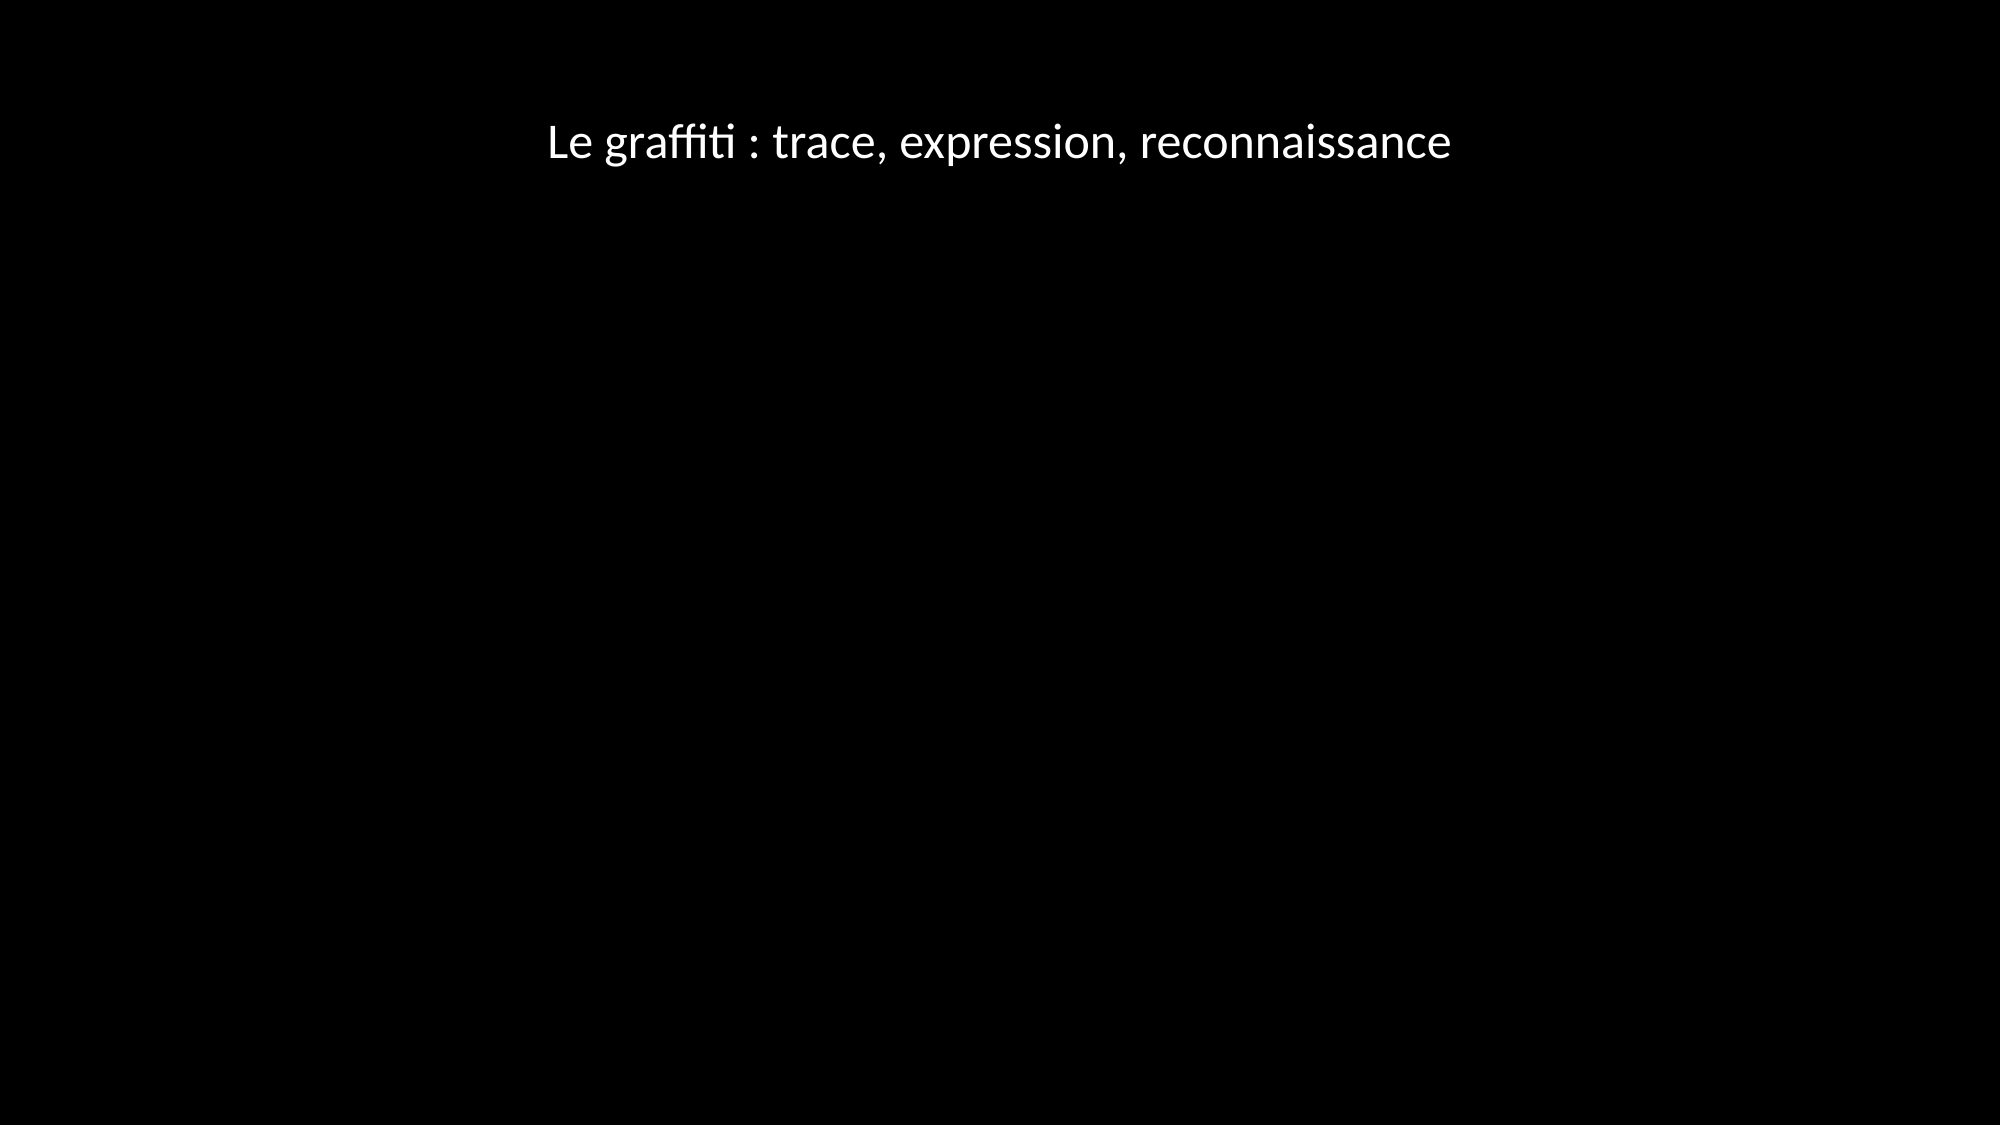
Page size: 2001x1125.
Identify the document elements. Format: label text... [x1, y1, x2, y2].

title Le graffiti : trace, expression, reconnaissance [99, 45, 1900, 233]
